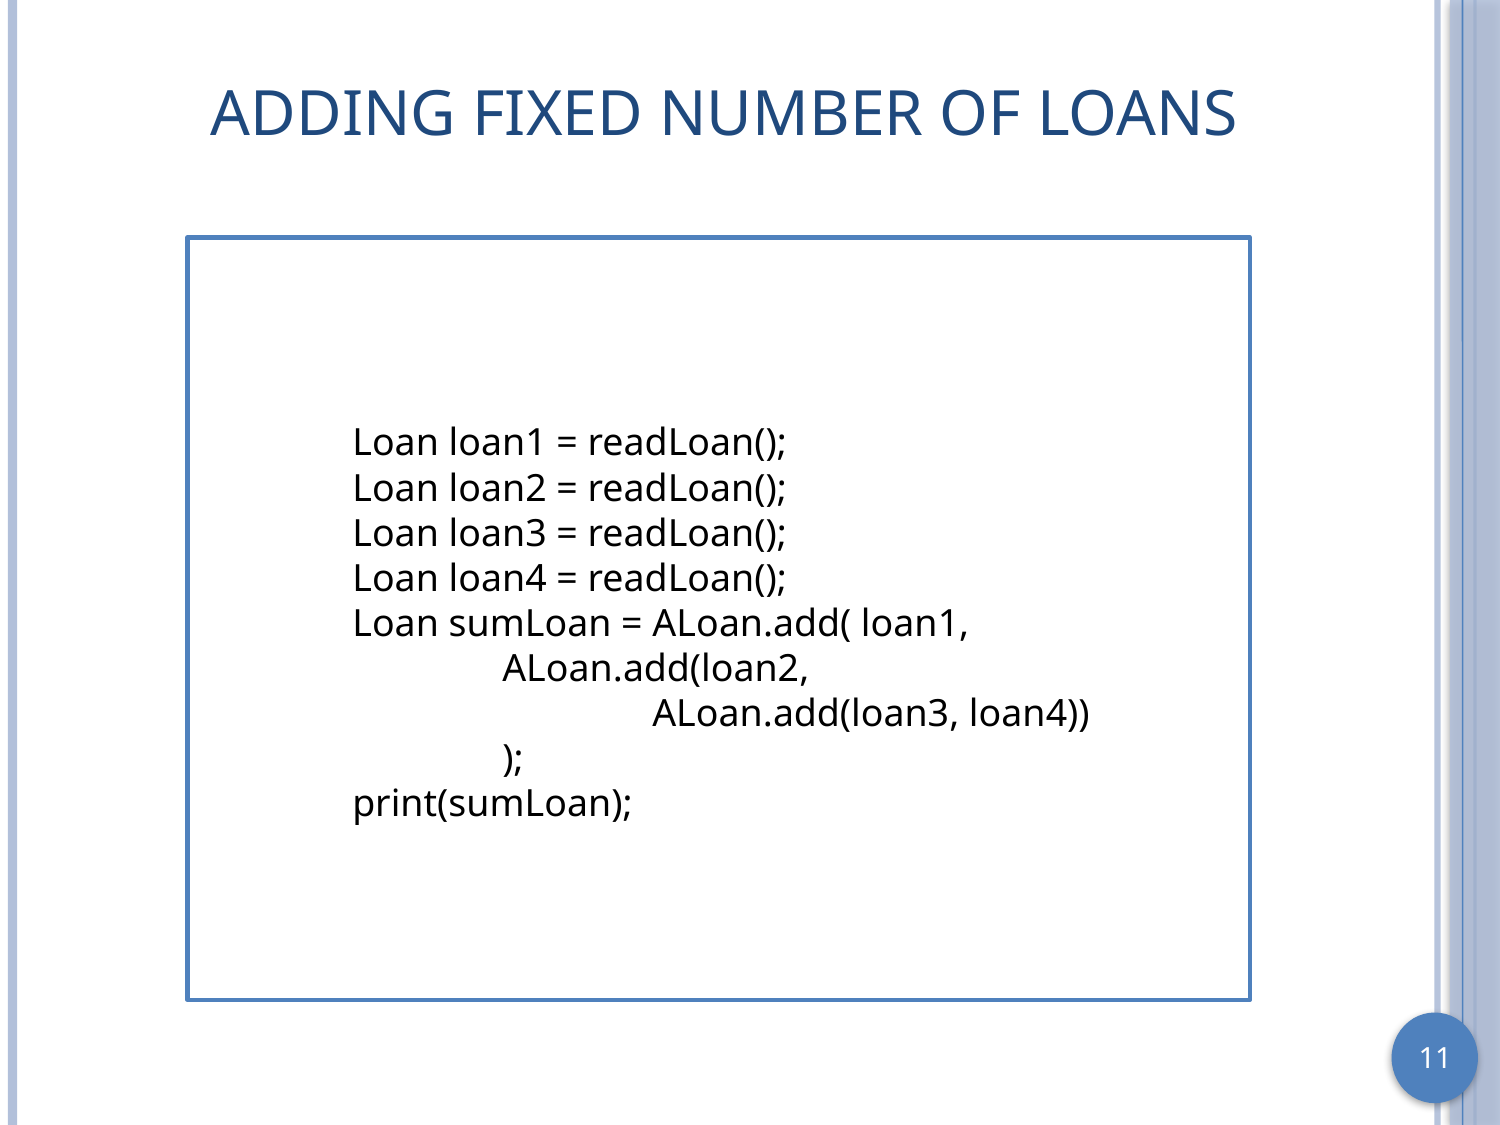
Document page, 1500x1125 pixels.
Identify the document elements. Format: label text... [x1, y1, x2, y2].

text_box Loan loan1 = readLoan(); Loan loan2 = readLoan(); Loan loan3 = readLoan(); Loan loan4 = readLoan(); Loan sumLoan = ALoan.add( loan1, ALoan.add(loan2, ALoan.add(loan3, loan4)) ); print(sumLoan); [185, 235, 1252, 1002]
title Adding Fixed Number of Loans [75, 45, 1375, 175]
